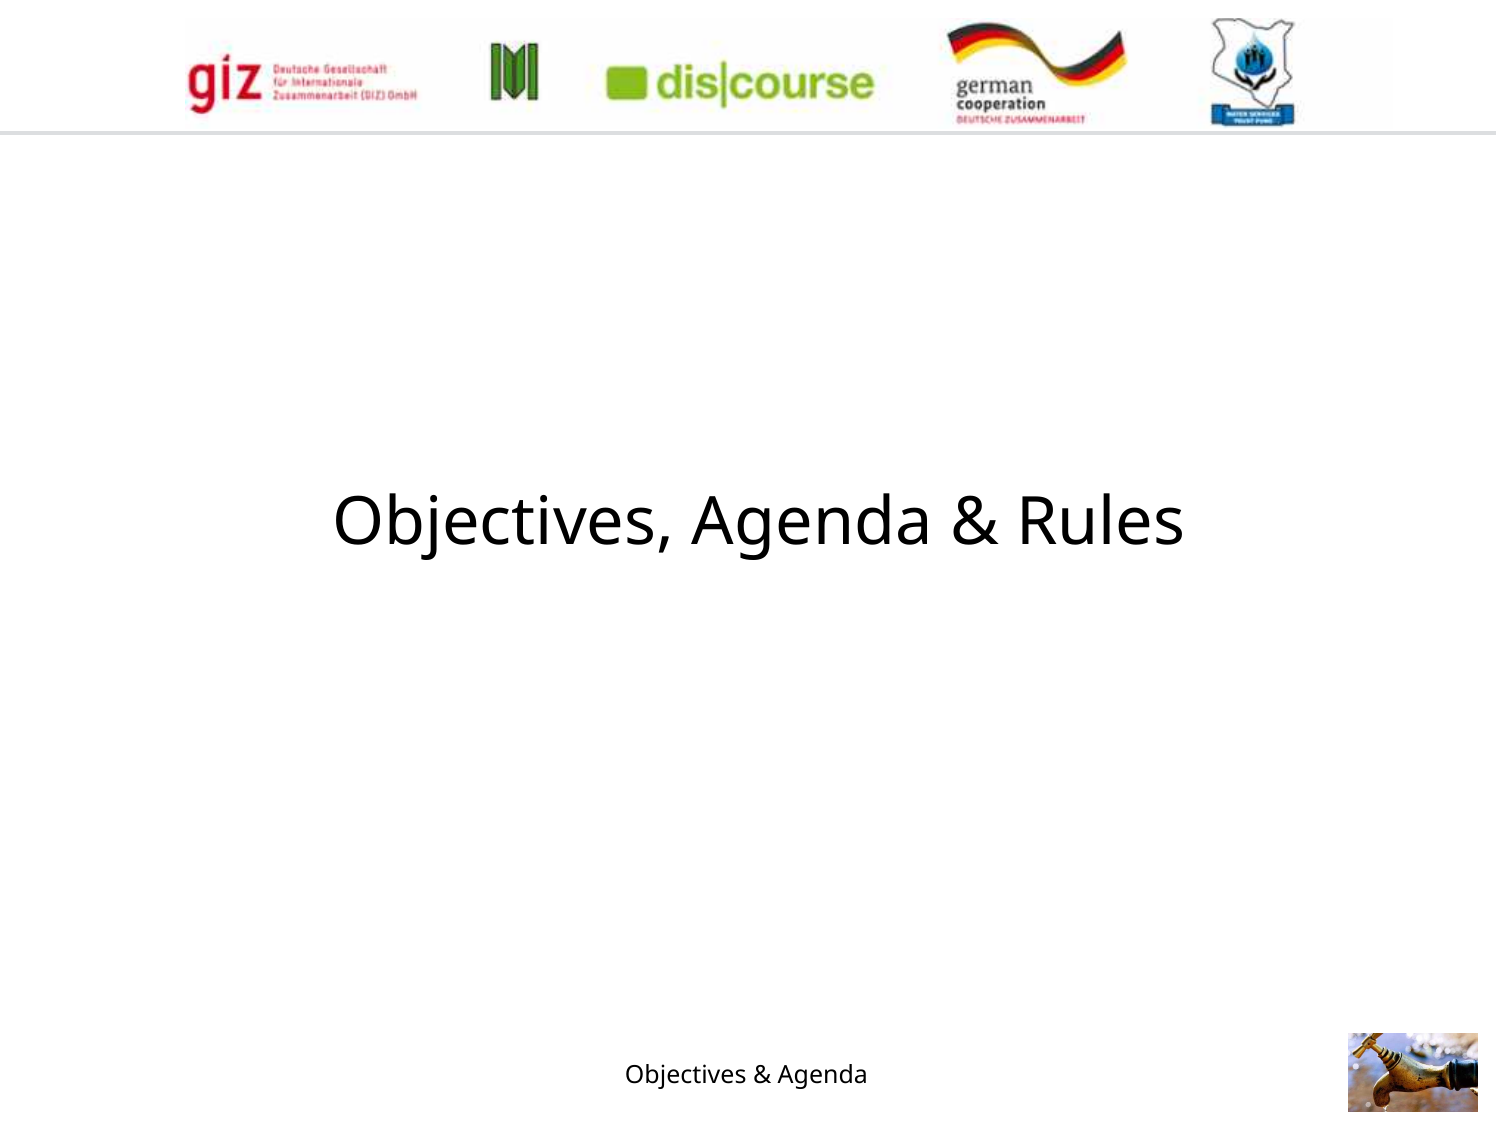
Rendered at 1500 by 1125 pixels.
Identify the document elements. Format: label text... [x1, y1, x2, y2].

picture [1348, 1033, 1478, 1112]
picture [185, 18, 1393, 129]
title Objectives, Agenda & Rules [19, 470, 1500, 581]
